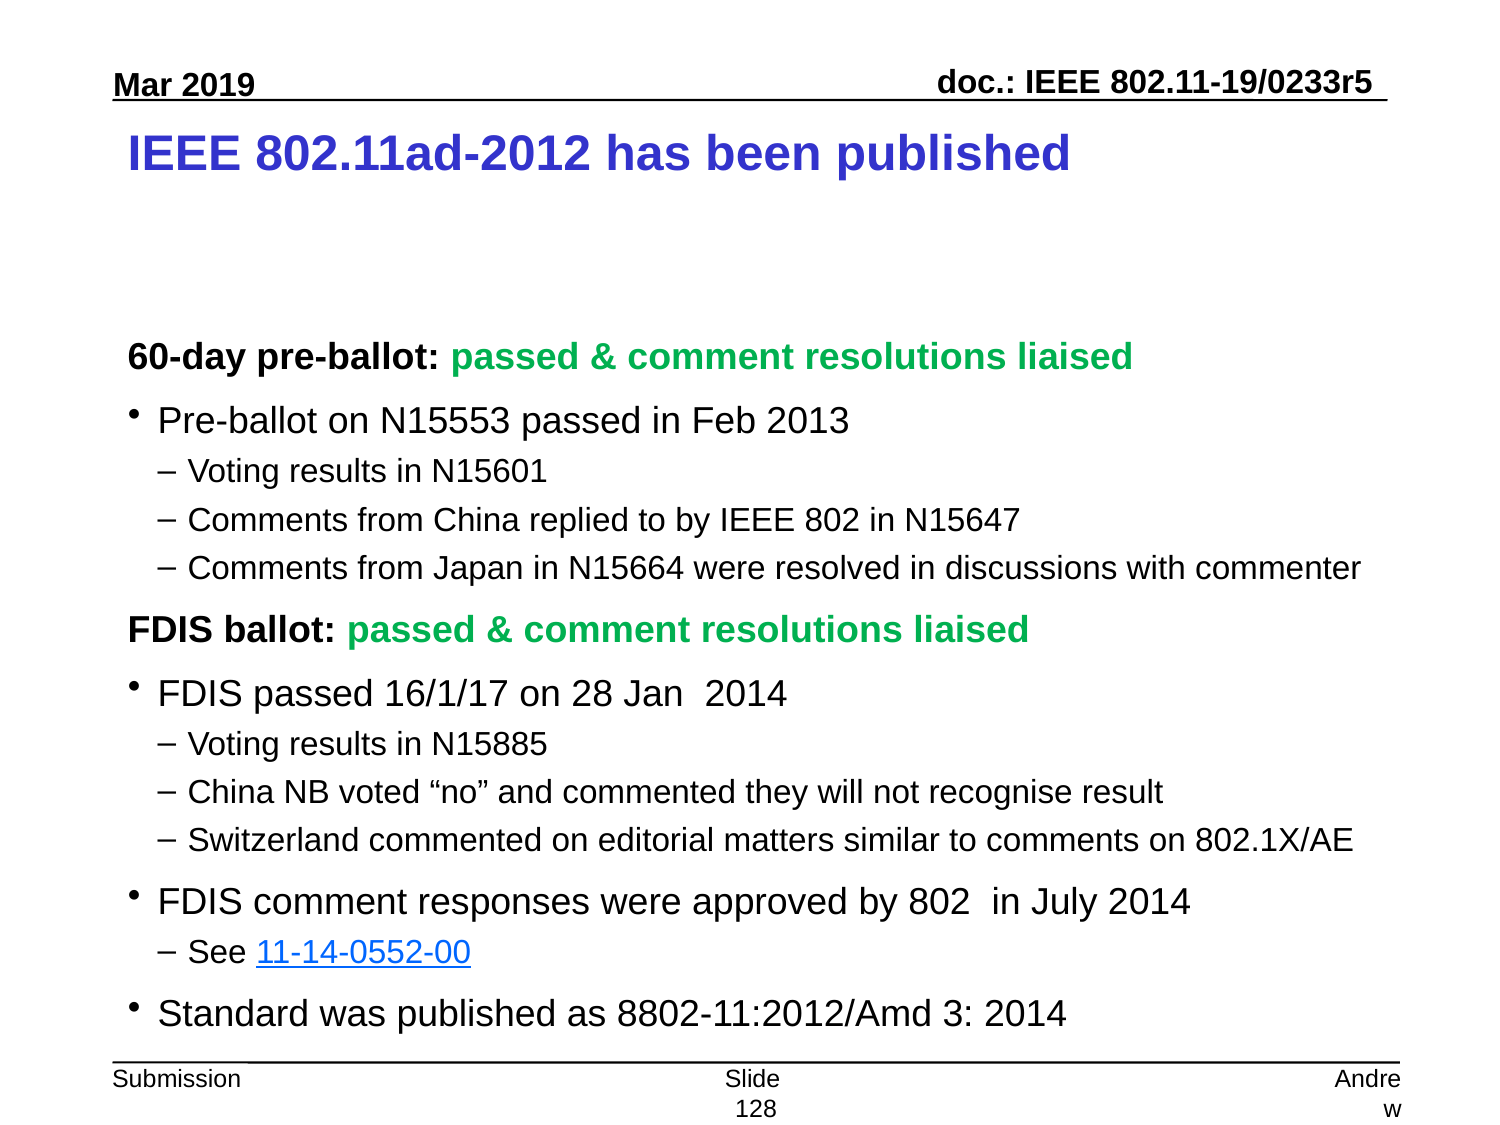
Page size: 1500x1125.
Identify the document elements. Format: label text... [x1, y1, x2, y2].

slide_number Slide 128 [709, 1061, 803, 1093]
footer Andrew Myles, Cisco [1320, 1061, 1402, 1093]
title IEEE 802.11ad-2012 has been published [112, 112, 1500, 288]
list 60-day pre-ballot: passed & comment resolutions liaised Pre-ballot on N15553 passed in Feb 2013 Voting results in N15601 Comments from China replied to by IEEE 802 in N15647 Comments from Japan in N15664 were resolved in discussions with commenter FDIS ballot: passed & comment resolutions liaised FDIS passed 16/1/17 on 28 Jan 2014 Voting results in N15885 China NB voted “no” and commented they will not recognise result Switzerland commented on editorial matters similar to comments on 802.1X/AE FDIS comment responses were approved by 802 in July 2014 See 11-14-0552-00 Standard was published as 8802-11:2012/Amd 3: 2014 [112, 324, 1388, 1000]
